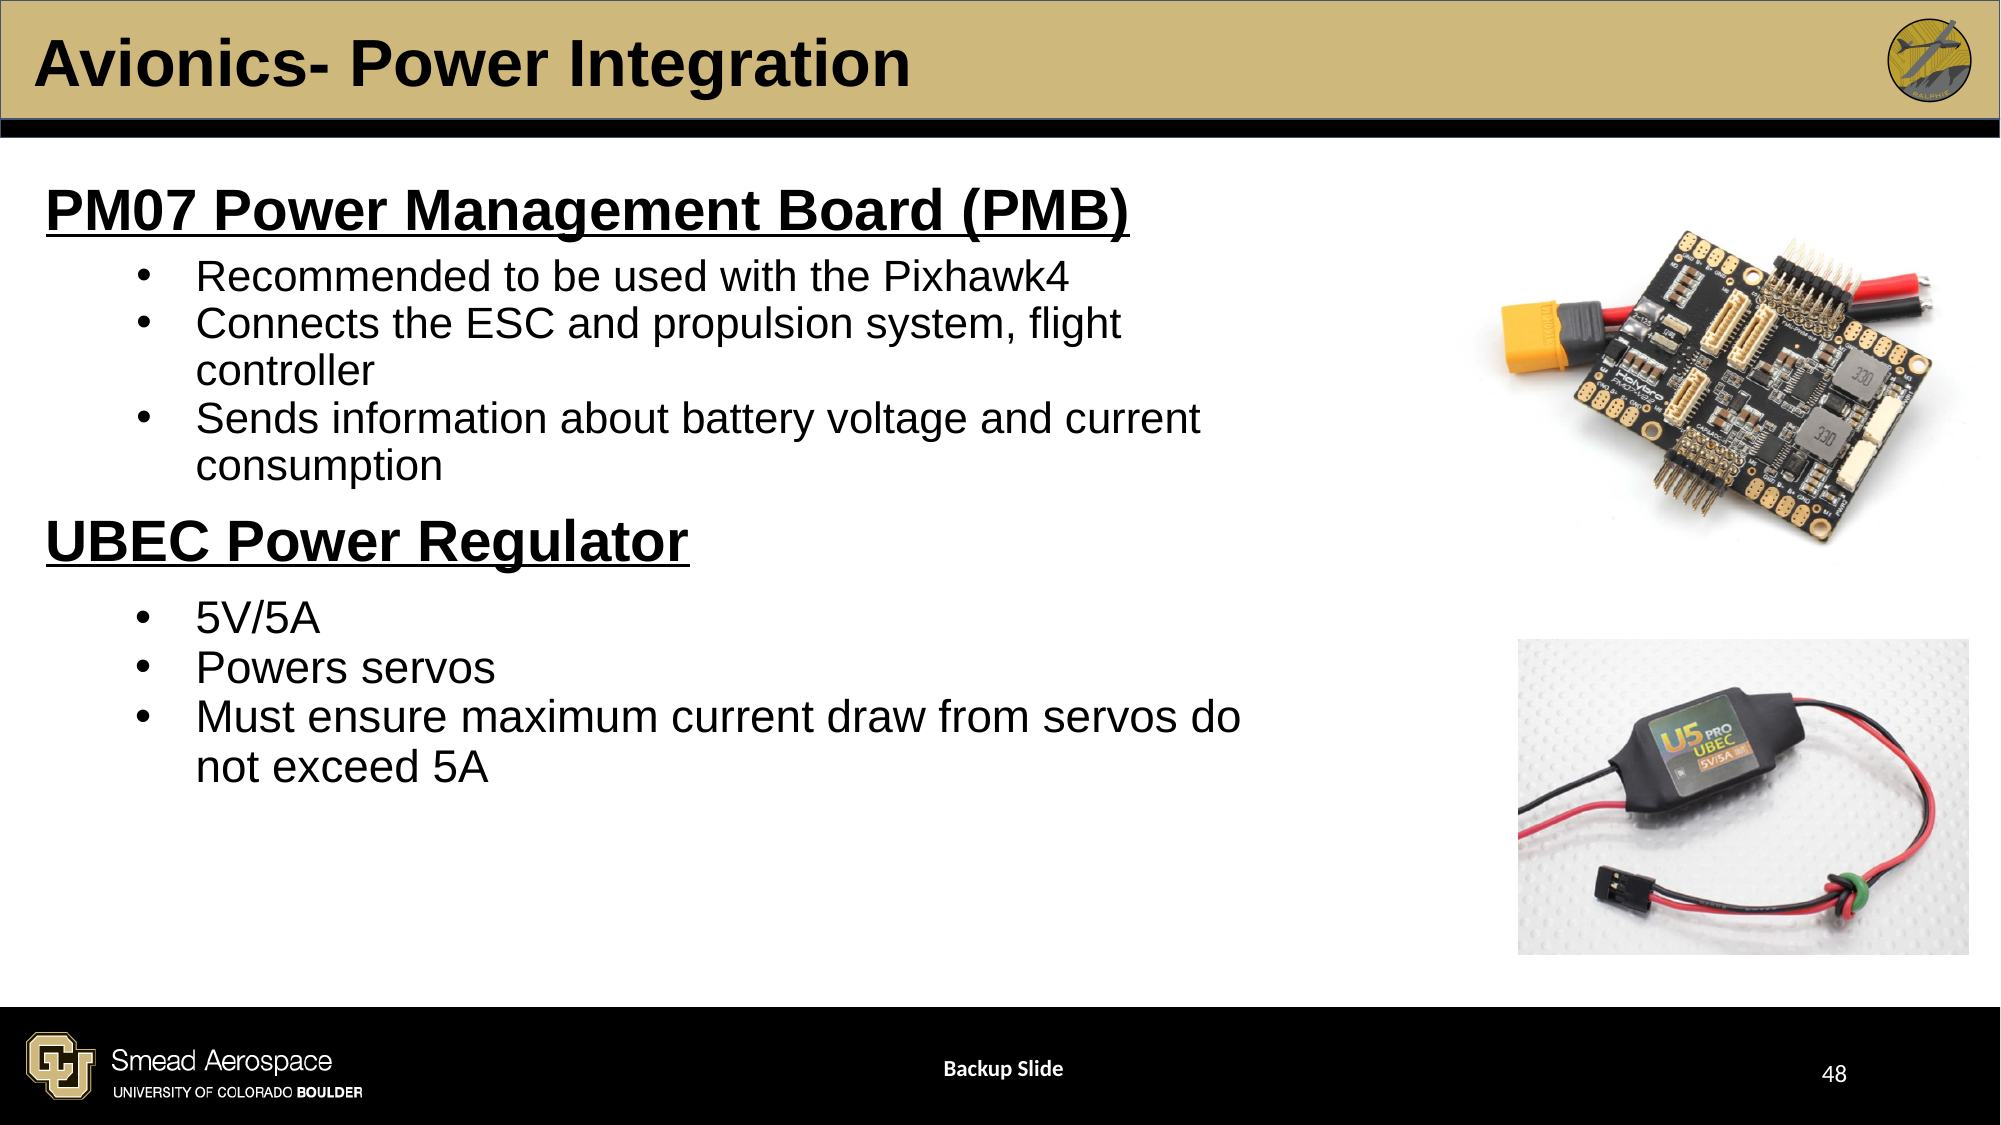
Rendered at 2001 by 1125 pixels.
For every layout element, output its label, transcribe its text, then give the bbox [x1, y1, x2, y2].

picture [1868, 0, 1991, 142]
picture [1451, 176, 2000, 574]
title Avionics- Power Integration [18, 0, 1744, 119]
list PM07 Power Management Board (PMB) Recommended to be used with the Pixhawk4 Connects the ESC and propulsion system, flight controller Sends information about battery voltage and current consumption UBEC Power Regulator 5V/5A Powers servos Must ensure maximum current draw from servos do not exceed 5A [30, 172, 1270, 926]
picture [1518, 639, 1970, 955]
text_box Backup Slide [3, 1008, 2000, 1125]
